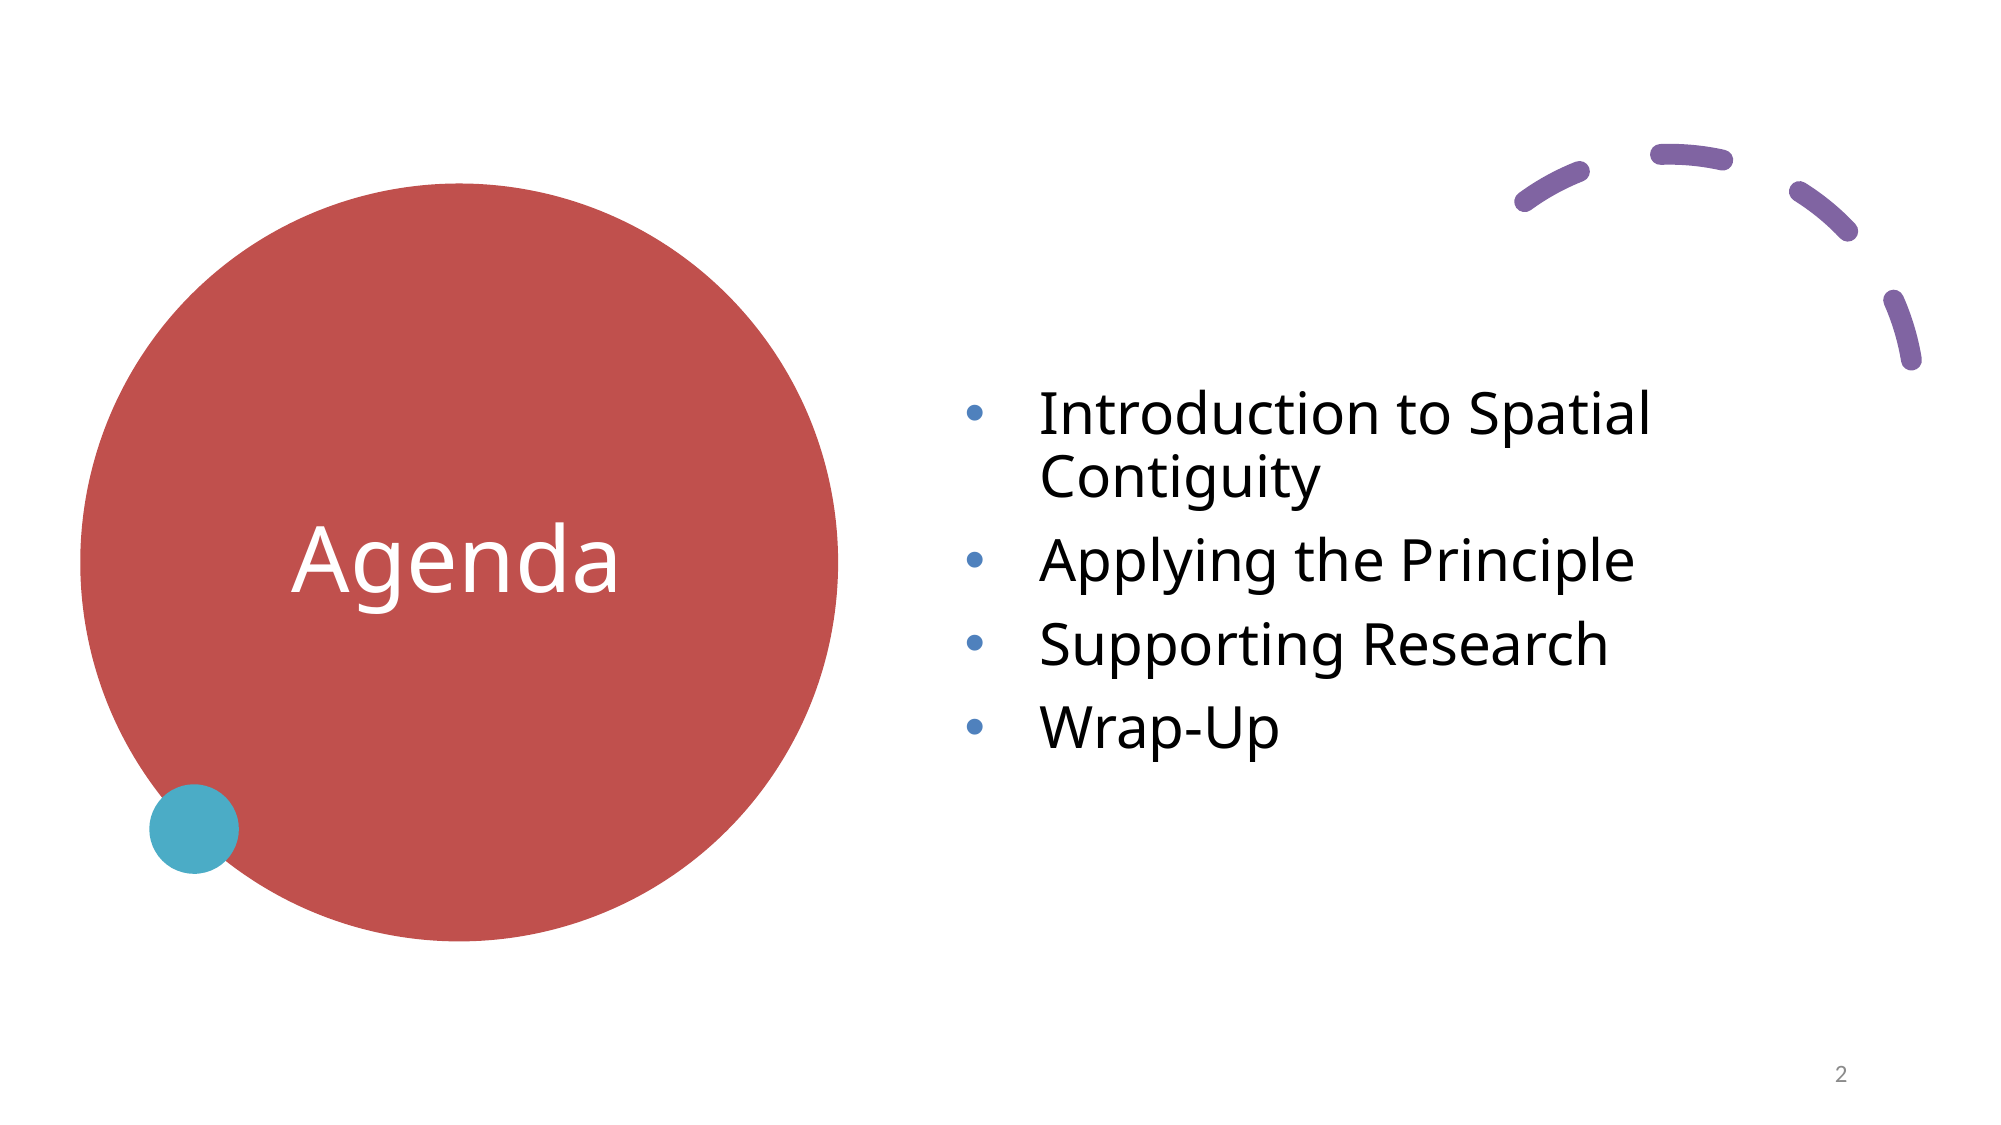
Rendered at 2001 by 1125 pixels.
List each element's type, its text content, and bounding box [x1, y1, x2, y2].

slide_number 2 [1412, 1042, 1863, 1103]
title Agenda [191, 229, 723, 897]
list Introduction to Spatial Contiguity Applying the Principle Supporting Research Wrap-Up [949, 250, 1788, 896]
